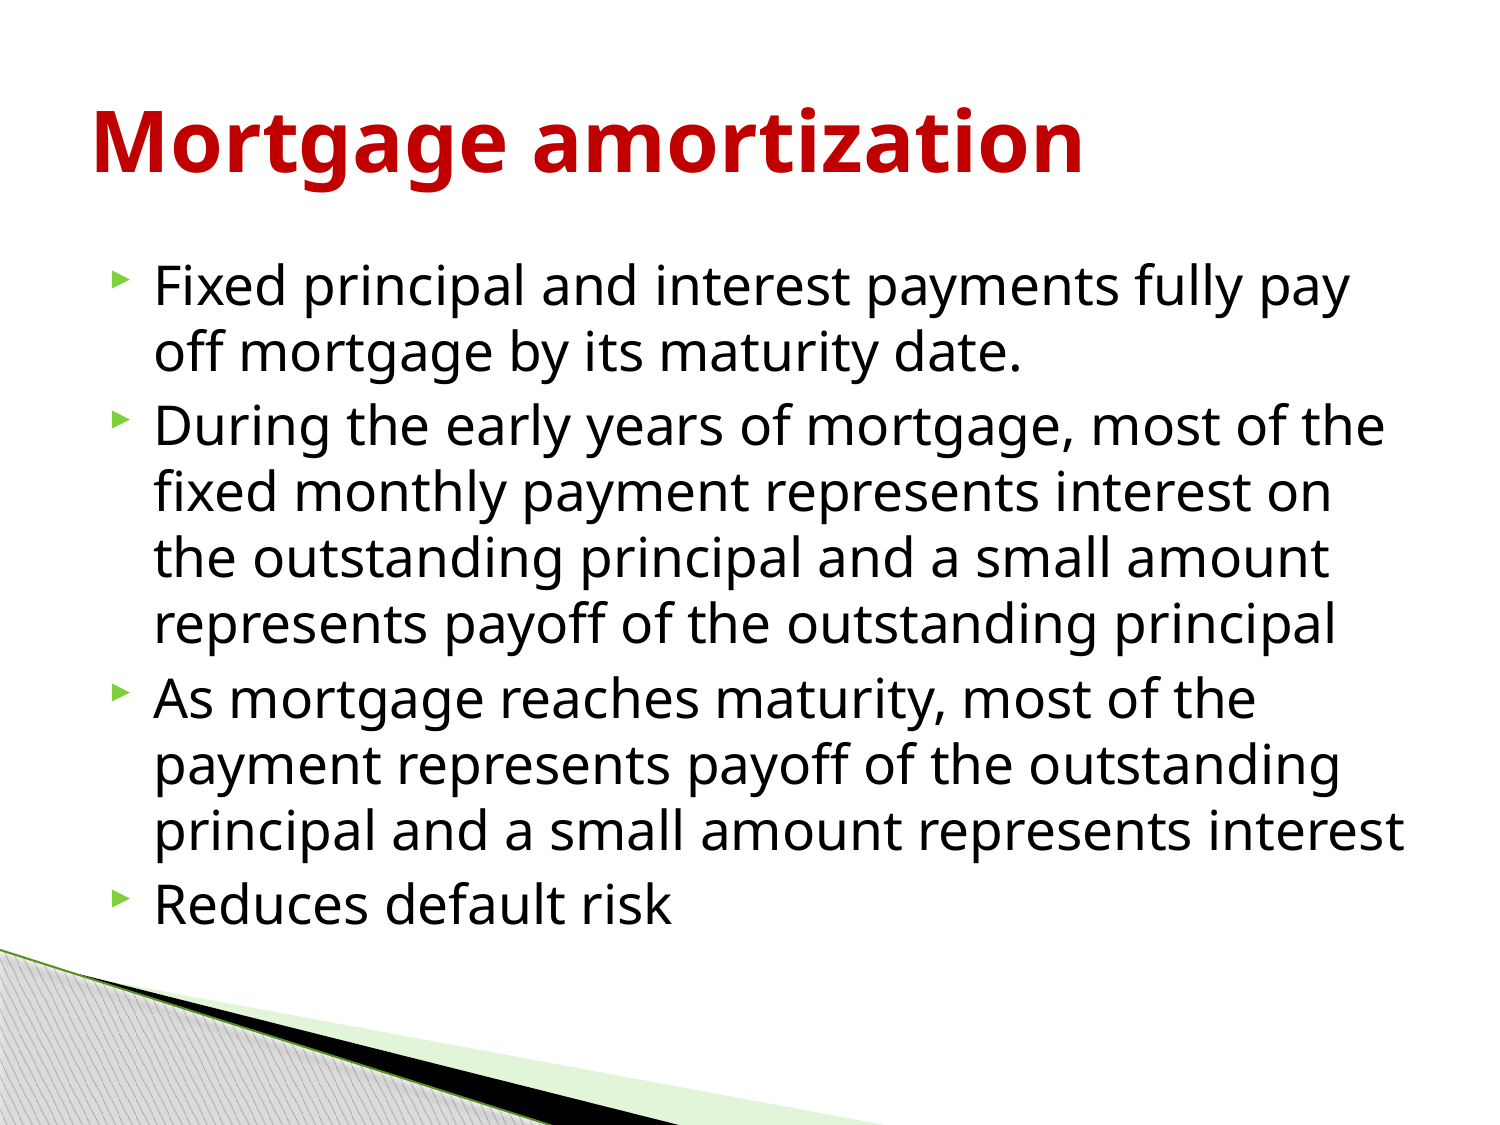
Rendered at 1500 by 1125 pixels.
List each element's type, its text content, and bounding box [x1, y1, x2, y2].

title Mortgage amortization [75, 45, 1425, 233]
list Fixed principal and interest payments fully pay off mortgage by its maturity date. During the early years of mortgage, most of the fixed monthly payment represents interest on the outstanding principal and a small amount represents payoff of the outstanding principal As mortgage reaches maturity, most of the payment represents payoff of the outstanding principal and a small amount represents interest Reduces default risk [75, 243, 1425, 986]
